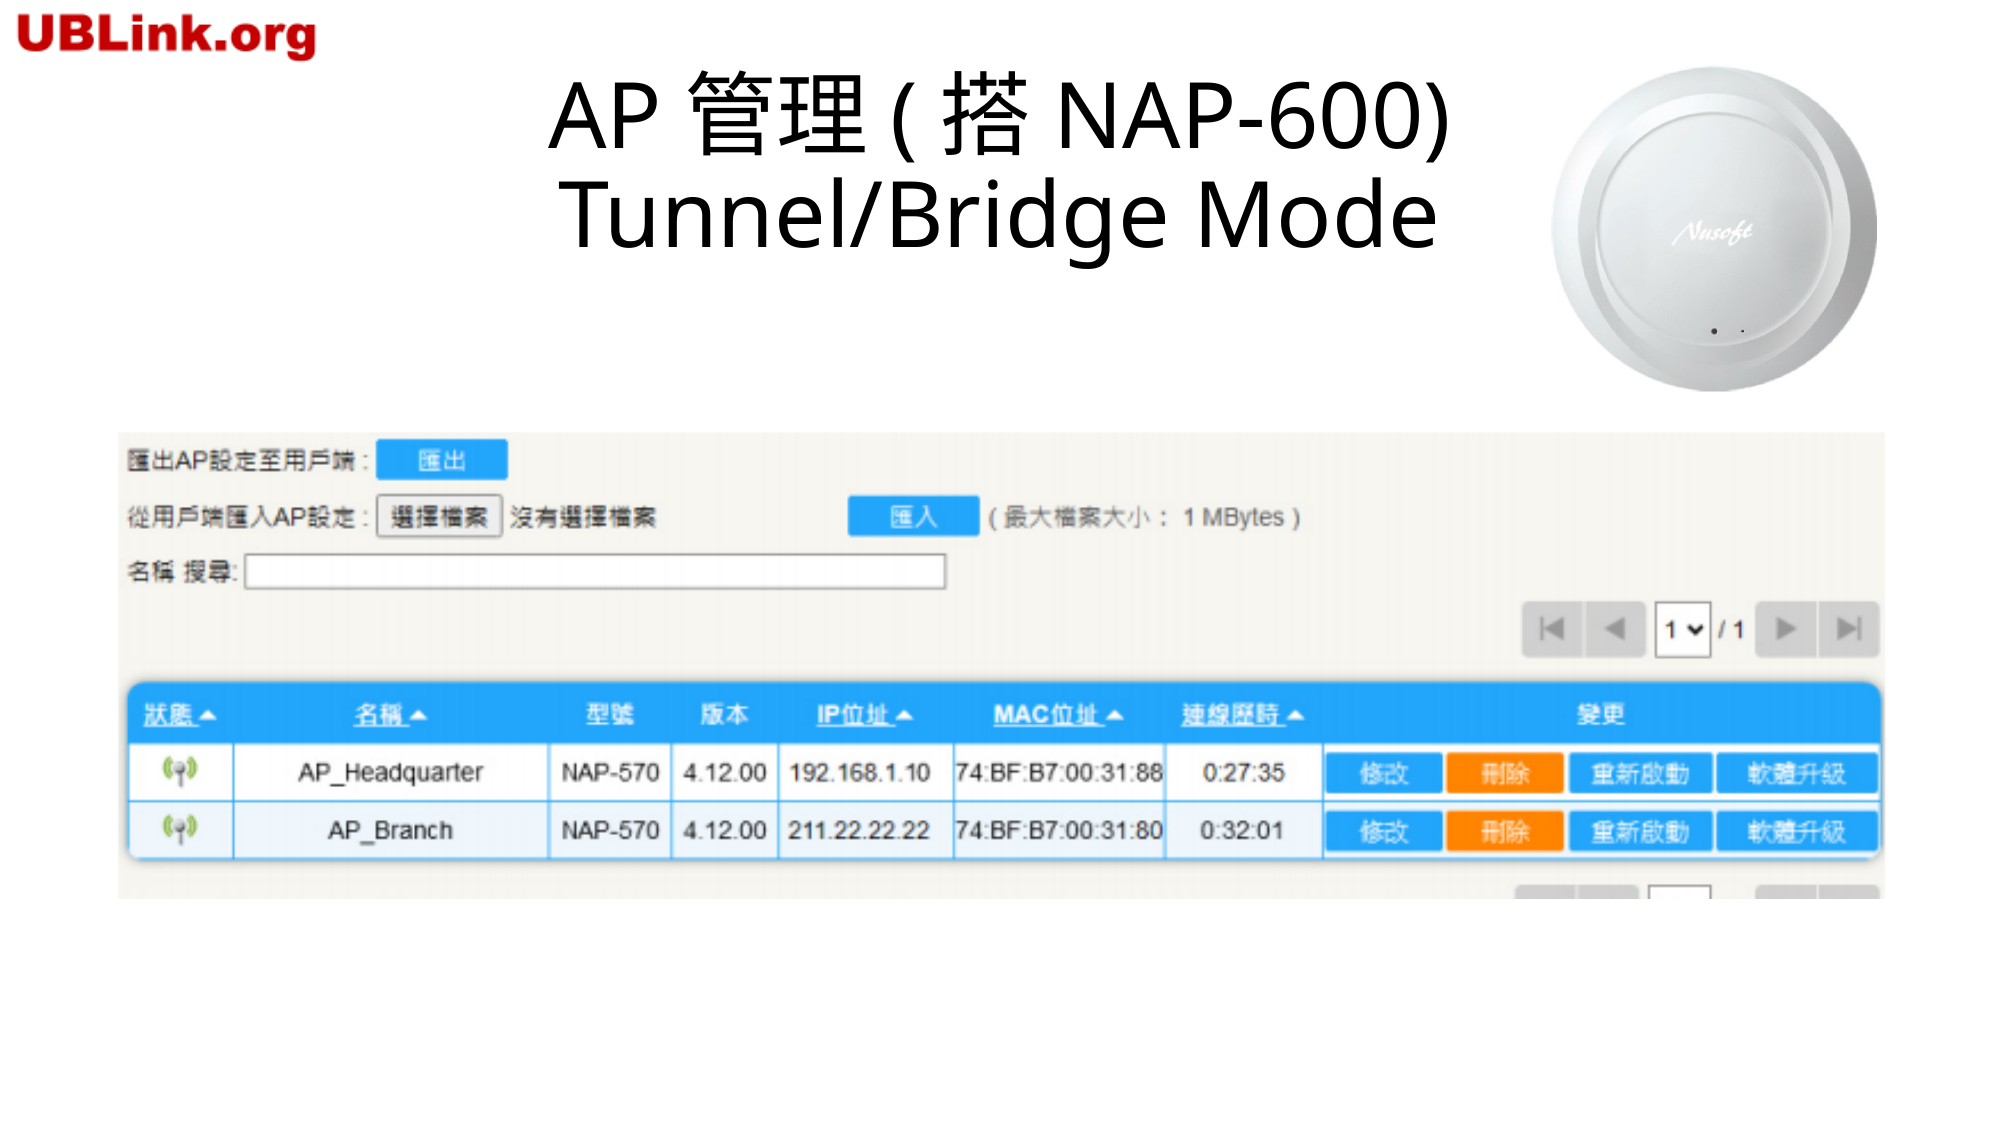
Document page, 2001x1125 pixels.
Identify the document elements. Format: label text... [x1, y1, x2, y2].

picture [1531, 54, 1897, 405]
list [103, 426, 1897, 899]
title AP管理(搭NAP-600) Tunnel/Bridge Mode [137, 59, 1531, 278]
picture [0, 0, 332, 83]
